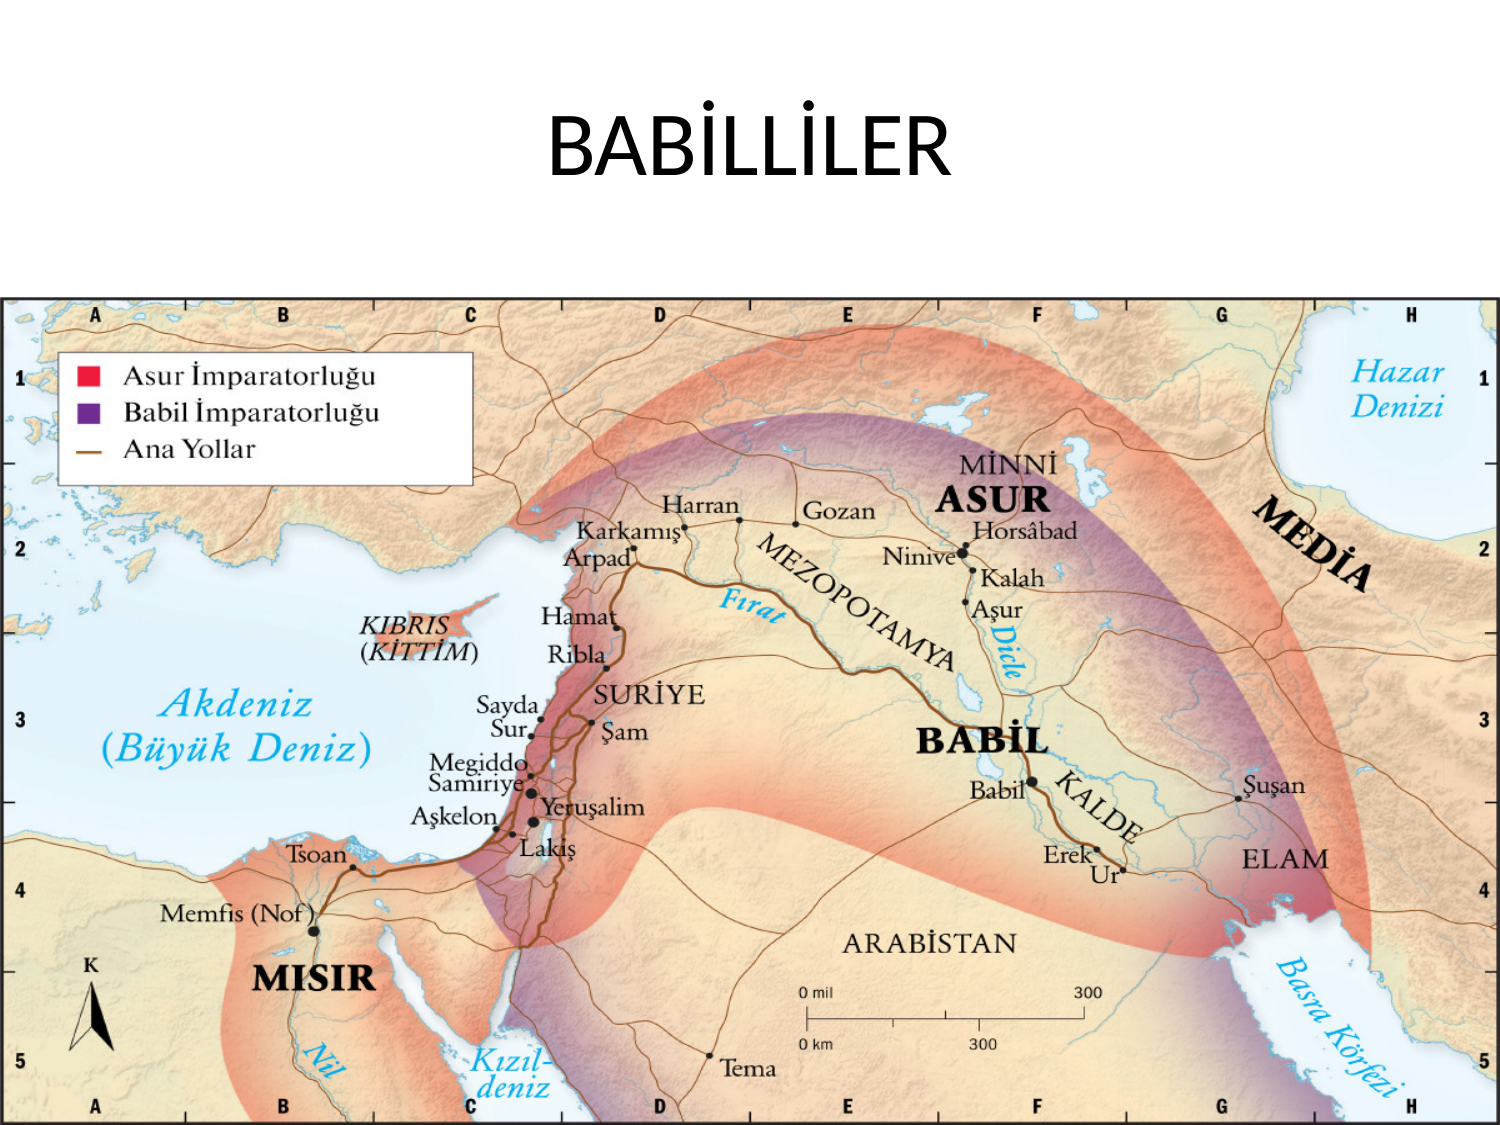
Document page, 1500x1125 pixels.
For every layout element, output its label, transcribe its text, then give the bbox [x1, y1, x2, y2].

picture [0, 297, 1500, 1125]
title BABİLLİLER [75, 45, 1425, 233]
